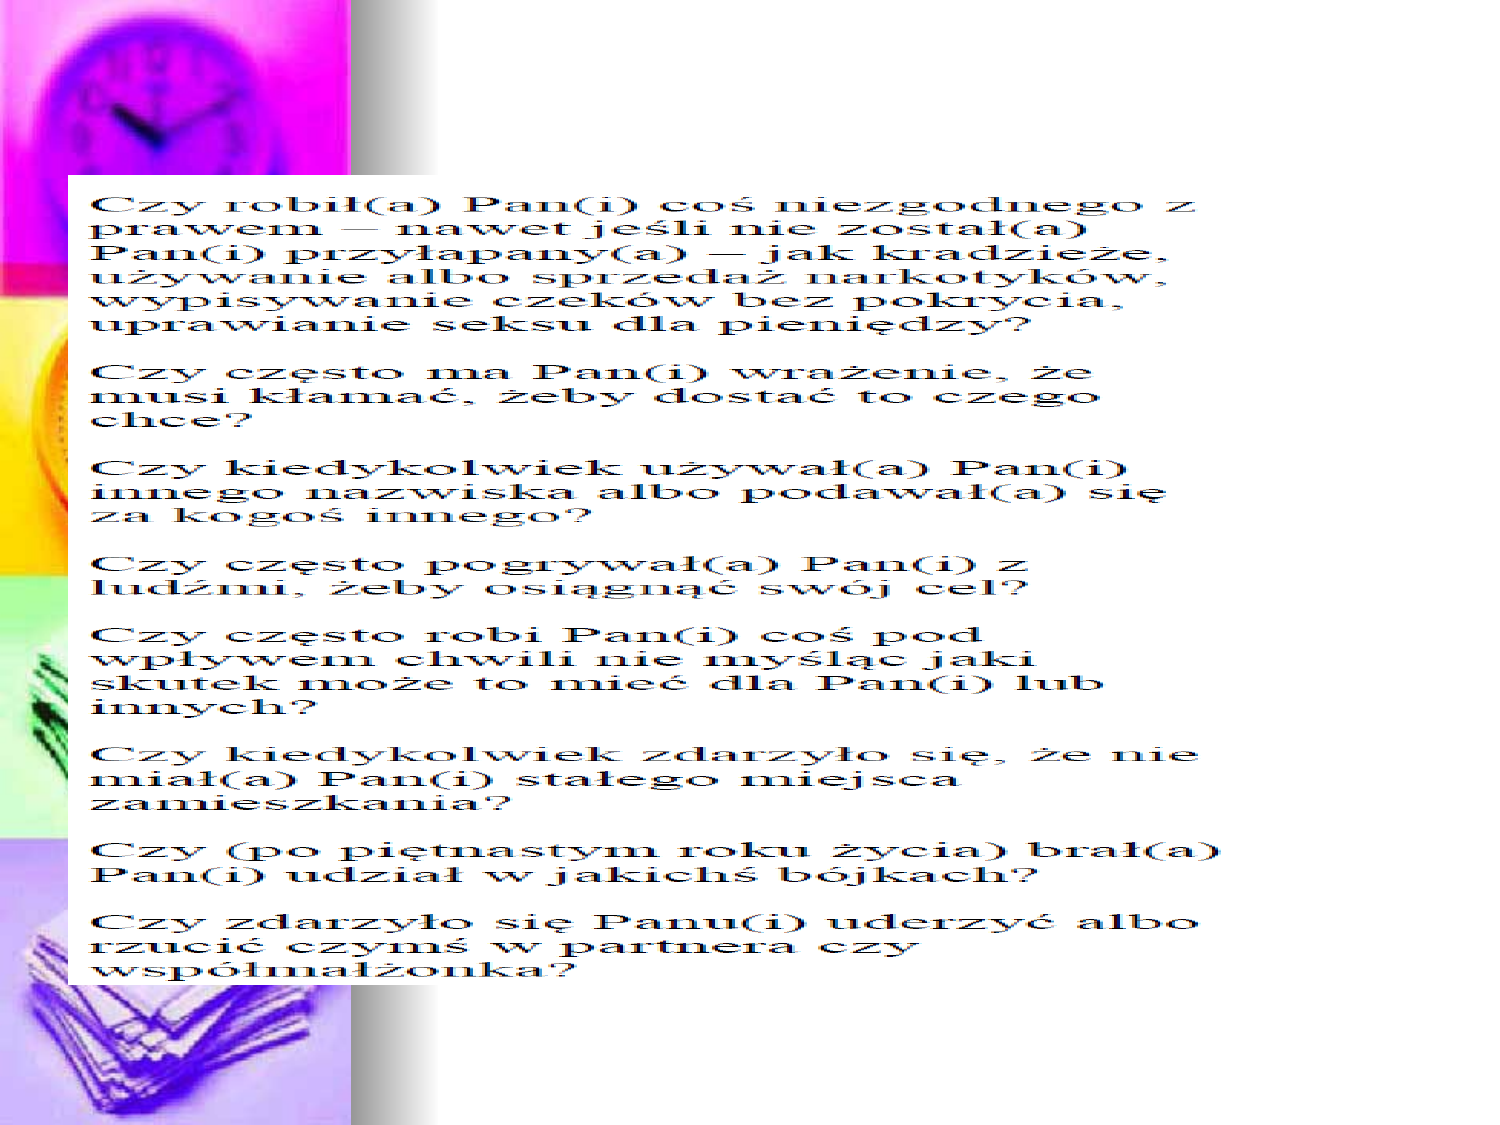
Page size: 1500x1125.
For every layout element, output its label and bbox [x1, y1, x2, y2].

picture [0, 0, 1343, 1125]
